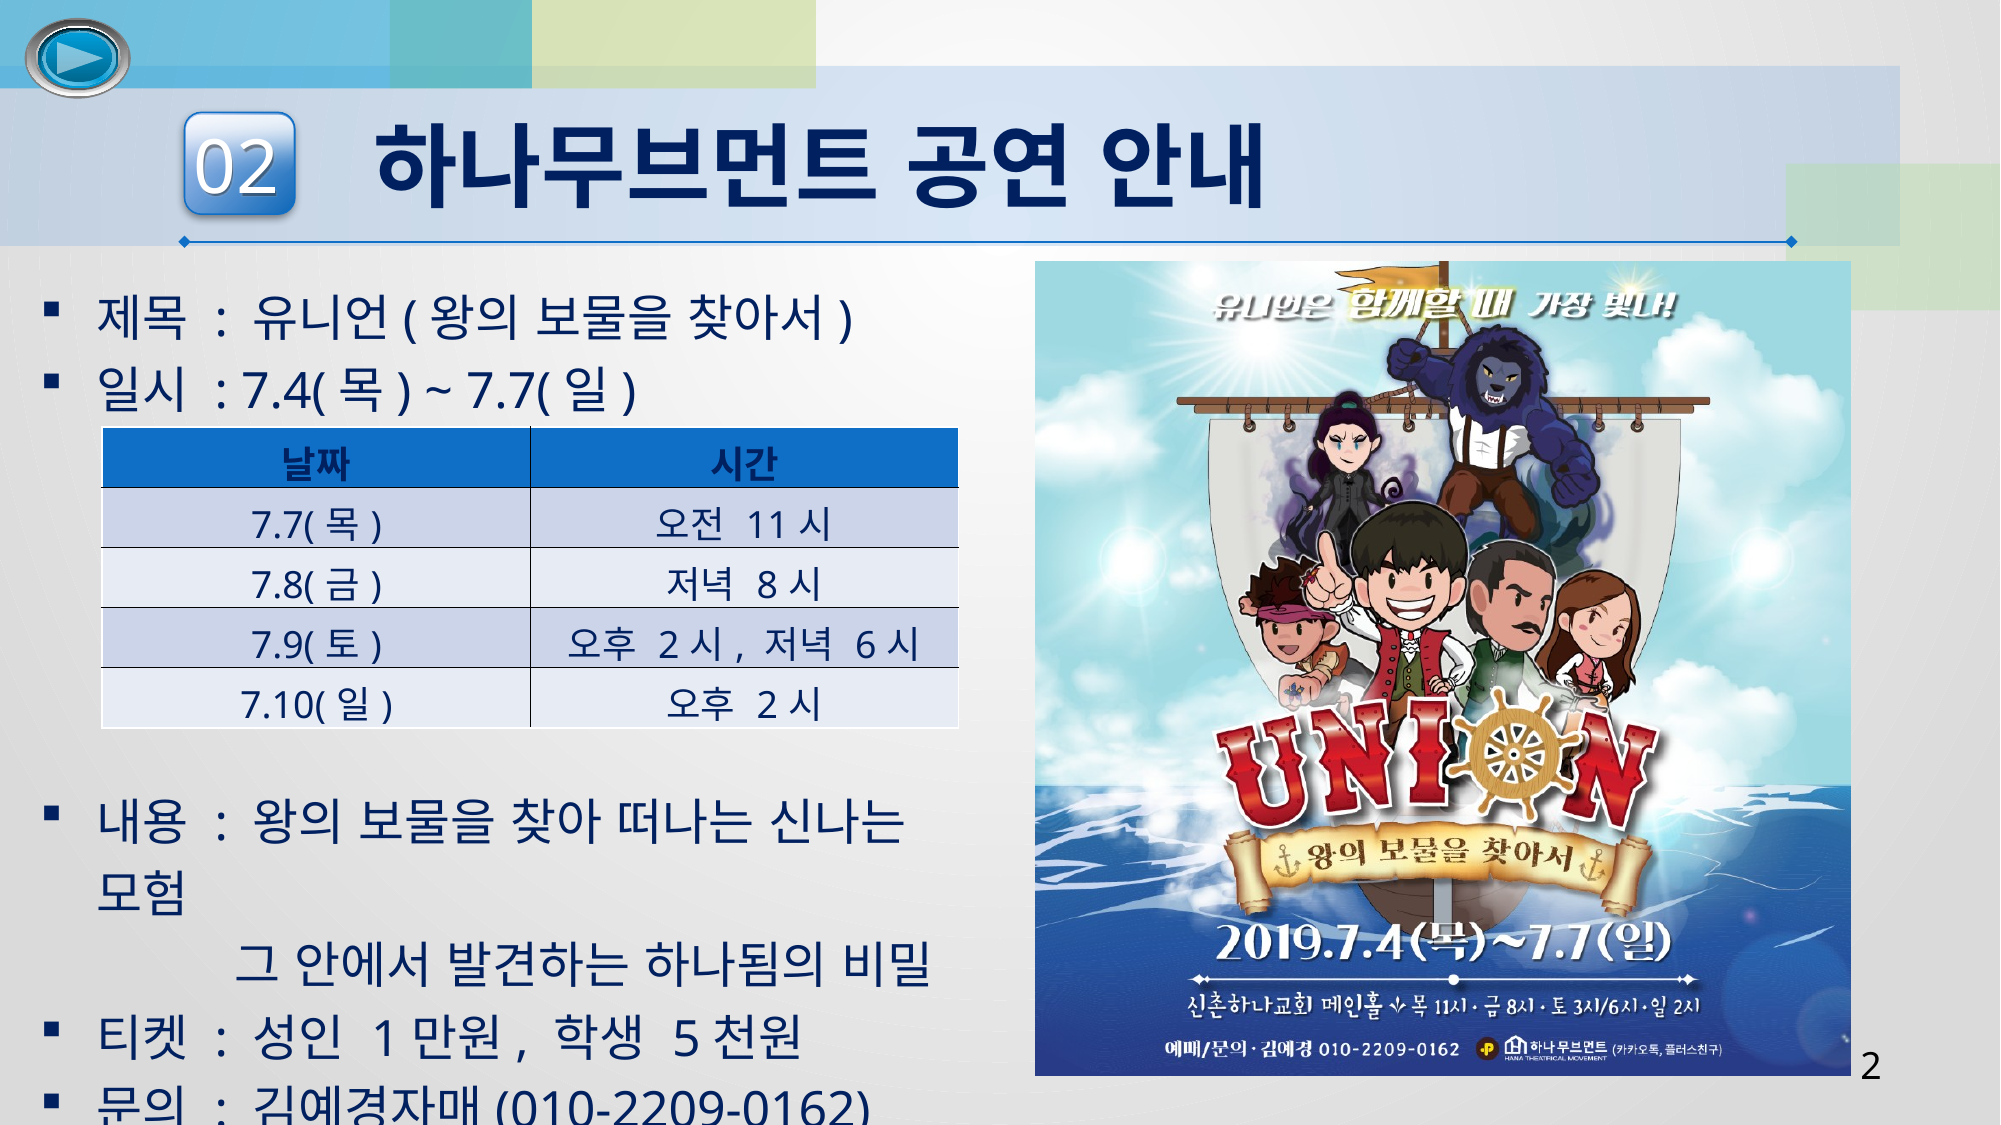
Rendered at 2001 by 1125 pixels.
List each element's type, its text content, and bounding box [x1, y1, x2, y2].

table_cell 오전 11시 [531, 488, 958, 547]
text_box 하나무브먼트 공연 안내 [310, 101, 1792, 227]
table_cell 오후 2시 [531, 668, 958, 727]
table_cell 오후 2시, 저녁 6시 [531, 608, 958, 667]
table_cell 7.8(금) [103, 548, 530, 607]
text_box 2 [1809, 1034, 1934, 1095]
picture [185, 114, 296, 178]
picture [1035, 261, 1851, 1076]
table_cell 7.10(일) [103, 668, 530, 727]
table_cell 7.9(토) [103, 608, 530, 667]
table_cell 7.7(목) [103, 488, 530, 547]
table_cell 저녁 8시 [531, 548, 958, 607]
table_header 날짜 [103, 428, 530, 487]
text_box 02 [179, 110, 303, 216]
table_header 시간 [531, 428, 958, 487]
text_box 제목 : 유니언(왕의 보물을 찾아서) 일시 : 7.4(목) ~ 7.7(일) 내용 : 왕의 보물을 찾아 떠나는 신나는 모험 그 안에서 발견하는 하나됨의 비밀 티켓 : 성인 1만원, 학생 5천원 문의 : 김예경자매(010-2209-0162) [25, 266, 1012, 1125]
